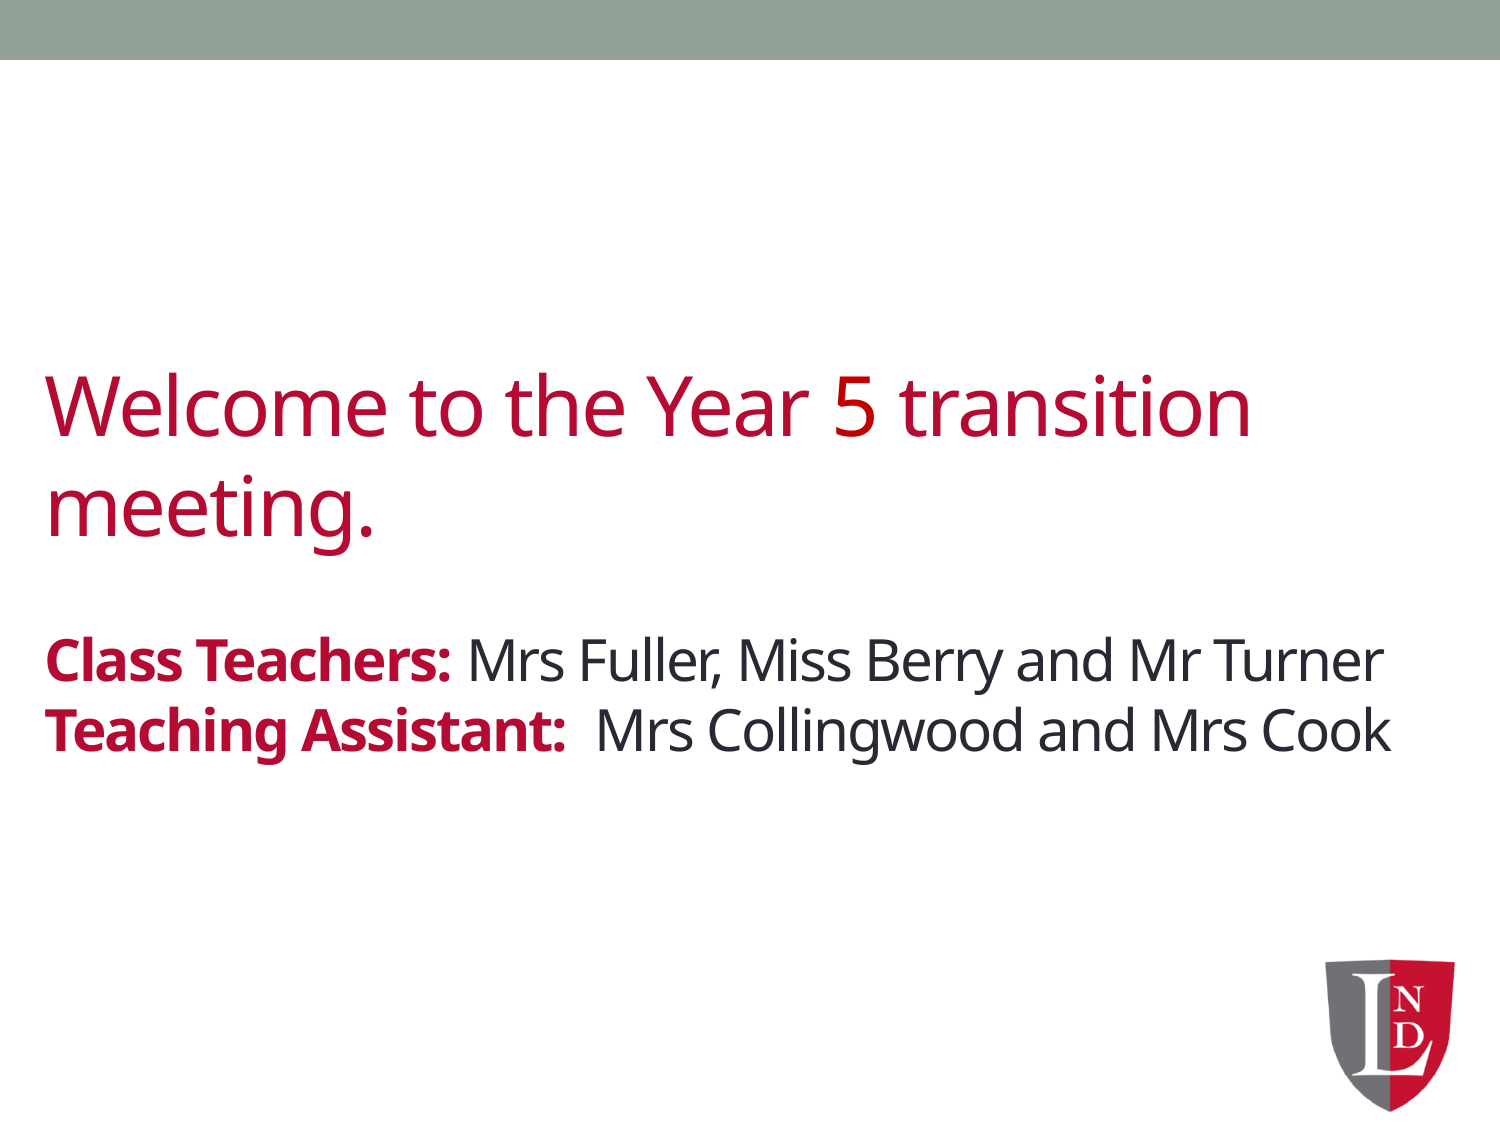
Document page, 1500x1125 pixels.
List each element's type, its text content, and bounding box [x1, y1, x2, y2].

title Welcome to the Year 5 transition meeting. Class Teachers: Mrs Fuller, Miss Berry and Mr Turner Teaching Assistant: Mrs Collingwood and Mrs Cook [29, 290, 1471, 776]
picture [1323, 958, 1457, 1112]
